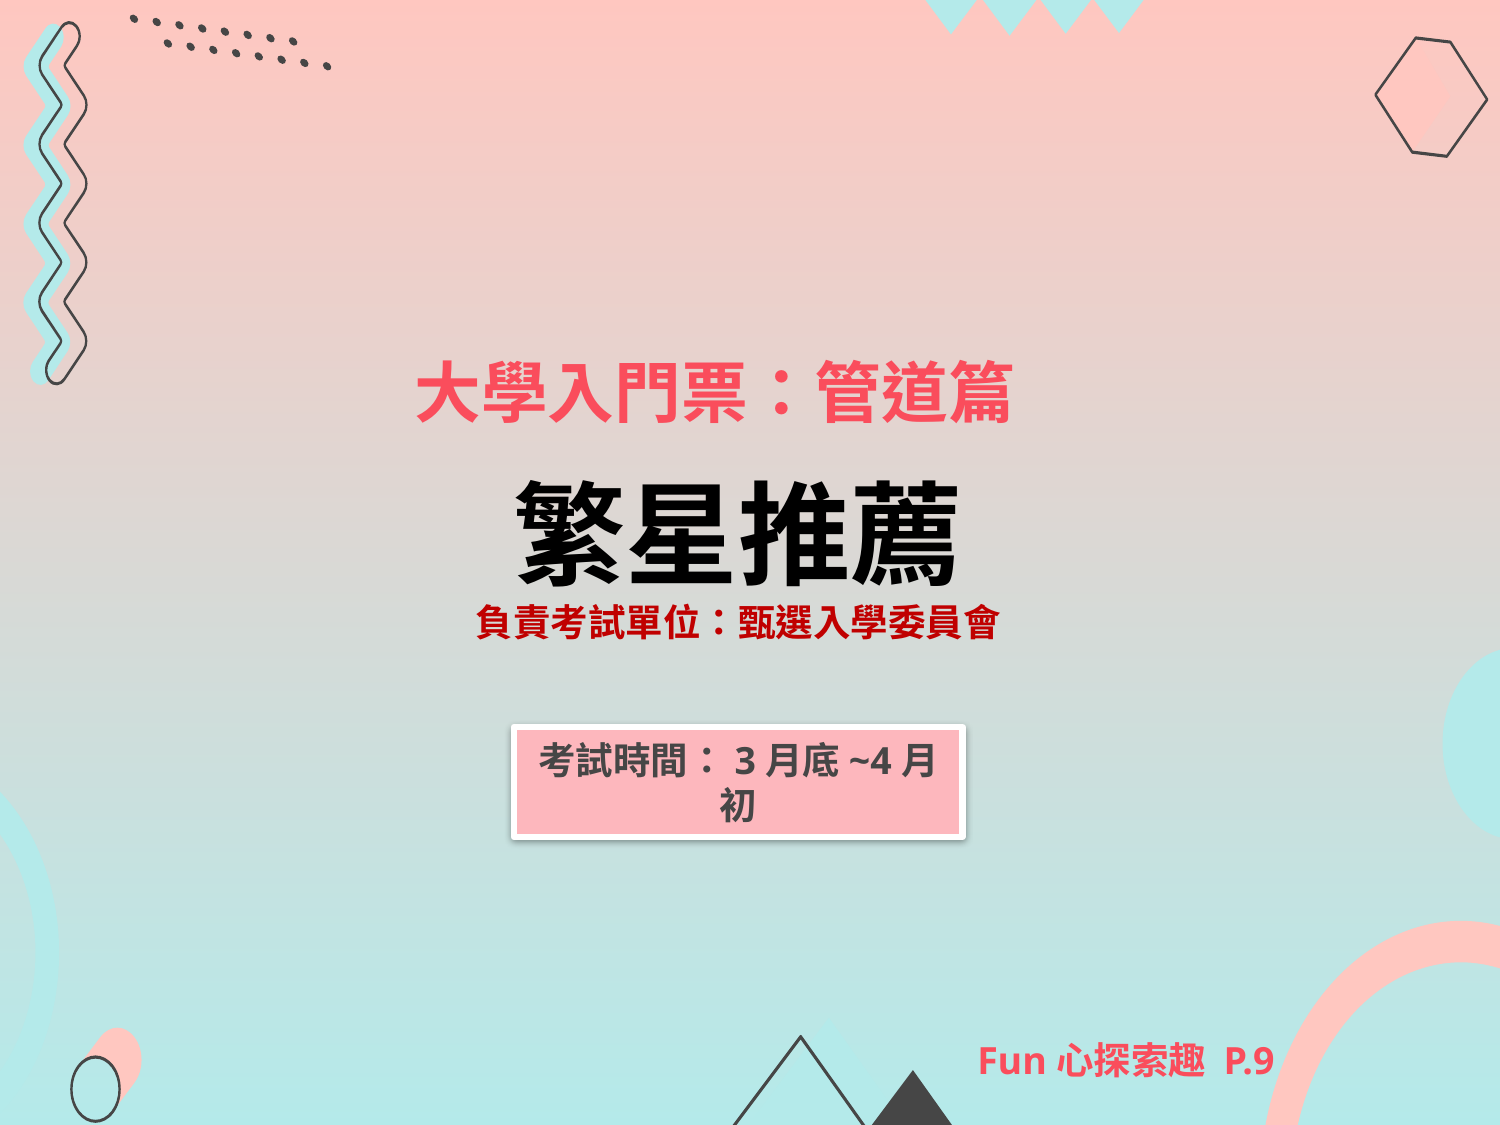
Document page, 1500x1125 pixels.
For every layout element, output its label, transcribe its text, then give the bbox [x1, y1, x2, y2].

text_box Fun心探索趣 P.9 [962, 1029, 1300, 1090]
text_box 大學入門票：管道篇 [399, 342, 1031, 438]
text_box 考試時間：3月底~4月初 [511, 724, 966, 840]
text_box 繁星推薦 負責考試單位：甄選入學委員會 [454, 456, 1022, 651]
